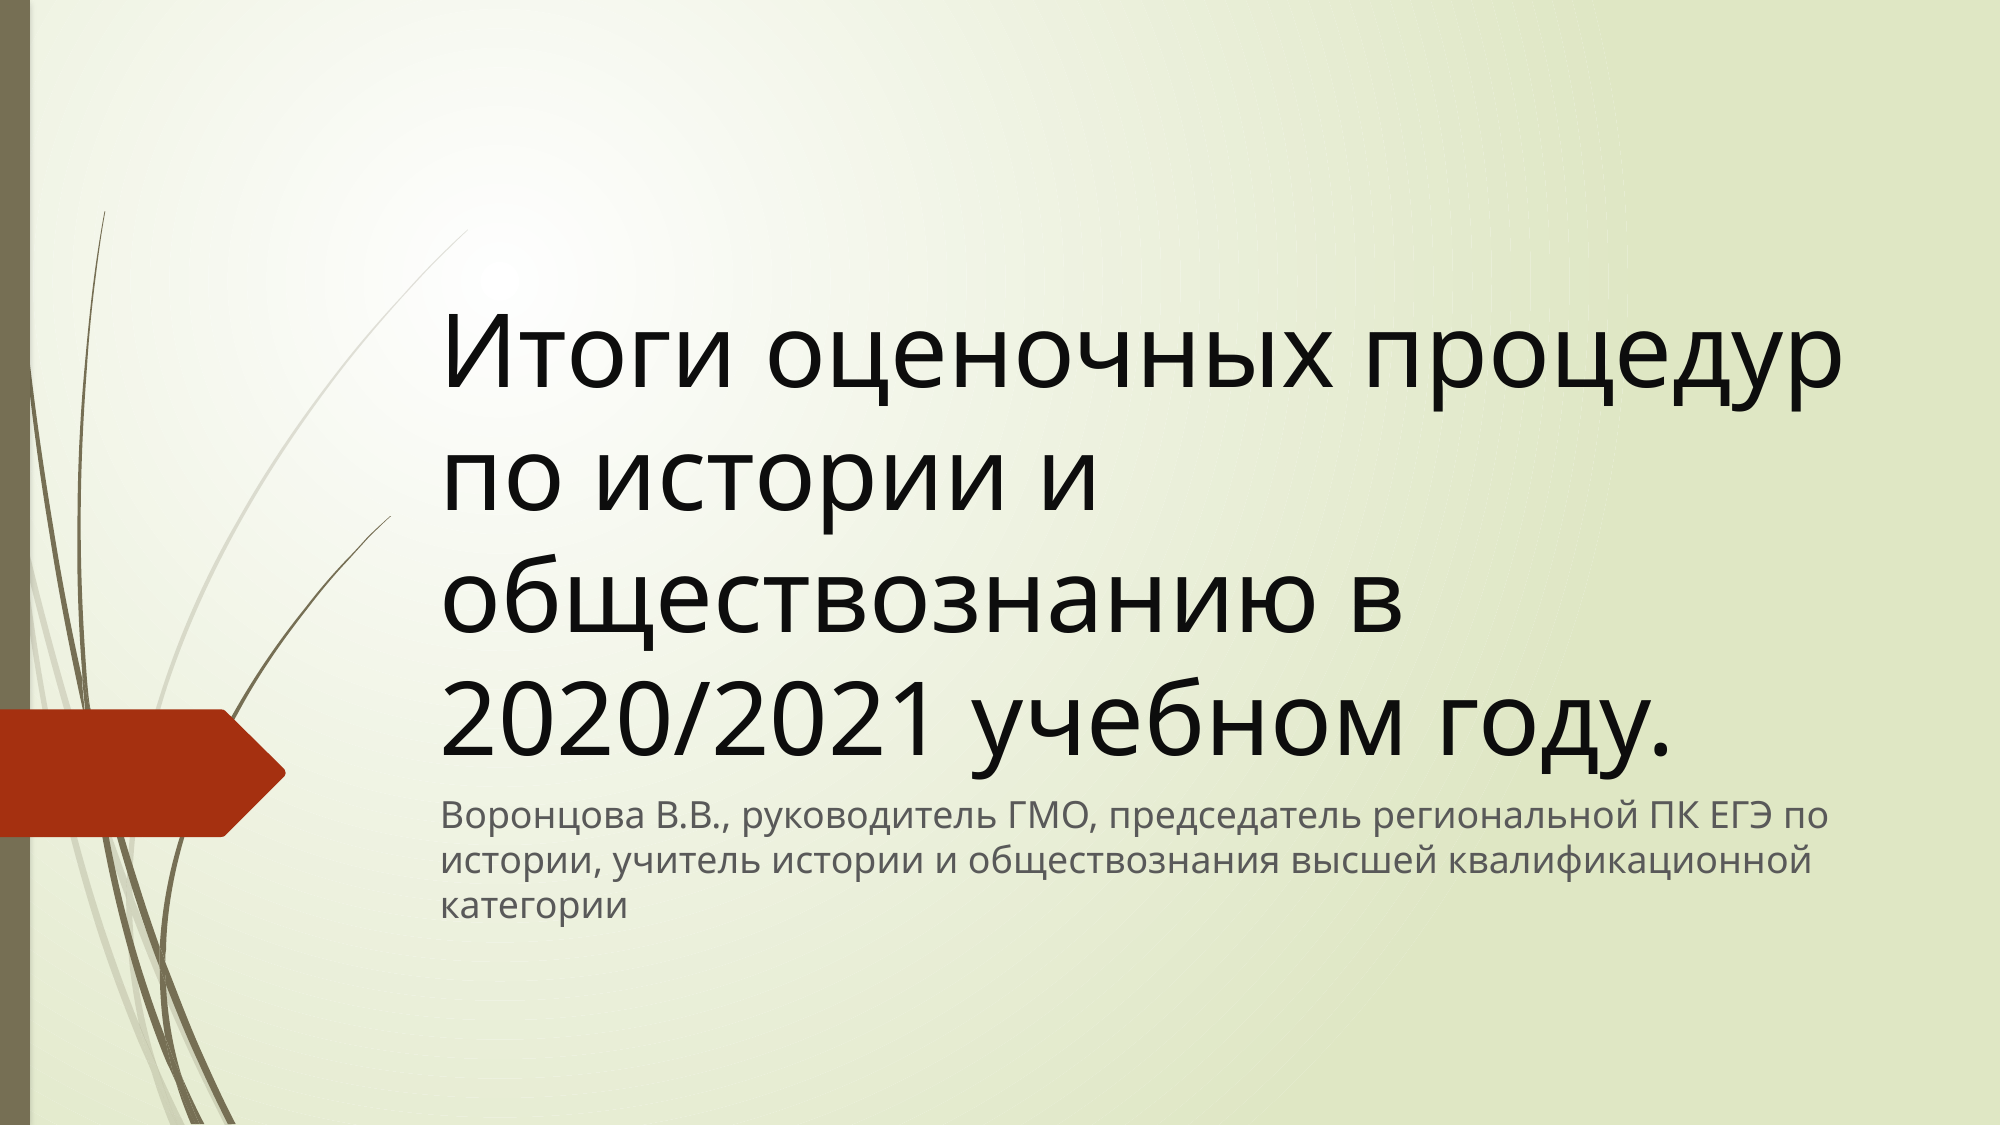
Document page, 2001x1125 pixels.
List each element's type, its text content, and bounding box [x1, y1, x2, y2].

subtitle Воронцова В.В., руководитель ГМО, председатель региональной ПК ЕГЭ по истории, учитель истории и обществознания высшей квалификационной категории [424, 783, 1888, 969]
title Итоги оценочных процедур по истории и обществознанию в 2020/2021 учебном году. [424, 274, 1888, 783]
